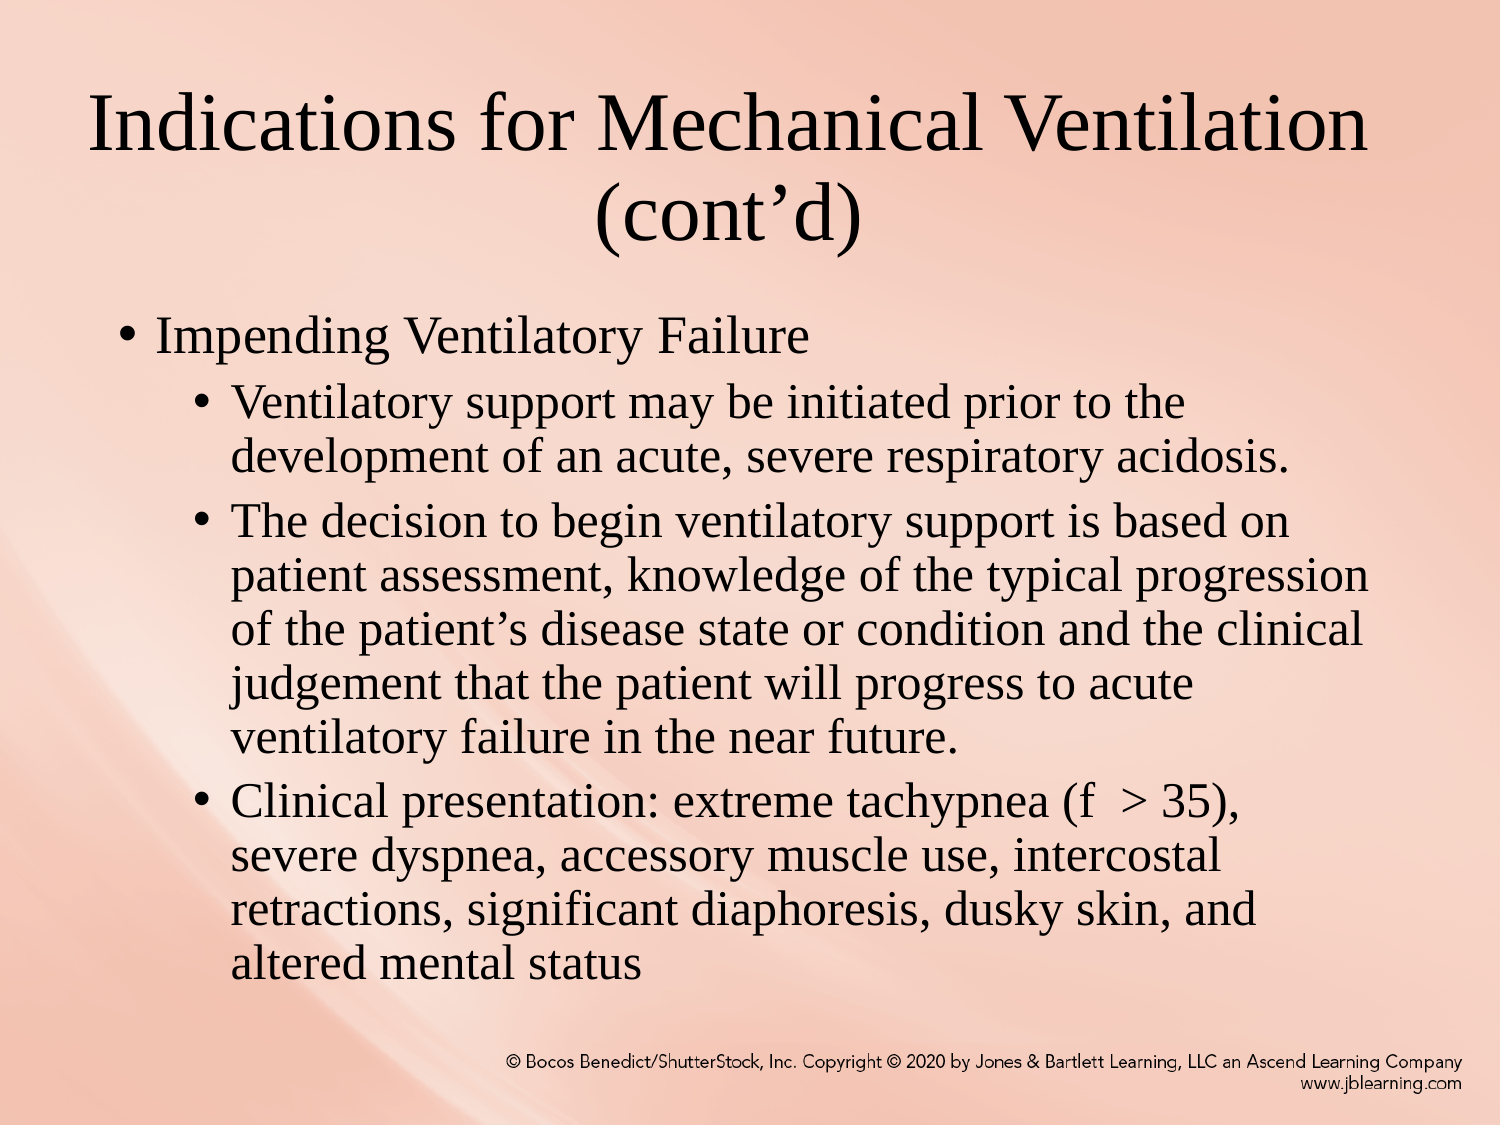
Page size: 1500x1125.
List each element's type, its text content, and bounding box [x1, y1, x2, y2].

list Impending Ventilatory Failure Ventilatory support may be initiated prior to the development of an acute, severe respiratory acidosis. The decision to begin ventilatory support is based on patient assessment, knowledge of the typical progression of the patient’s disease state or condition and the clinical judgement that the patient will progress to acute ventilatory failure in the near future. Clinical presentation: extreme tachypnea (f > 35), severe dyspnea, accessory muscle use, intercostal retractions, significant diaphoresis, dusky skin, and altered mental status [103, 299, 1397, 1014]
title Indications for Mechanical Ventilation (cont’d) [61, 59, 1397, 278]
picture [0, 0, 1500, 1125]
